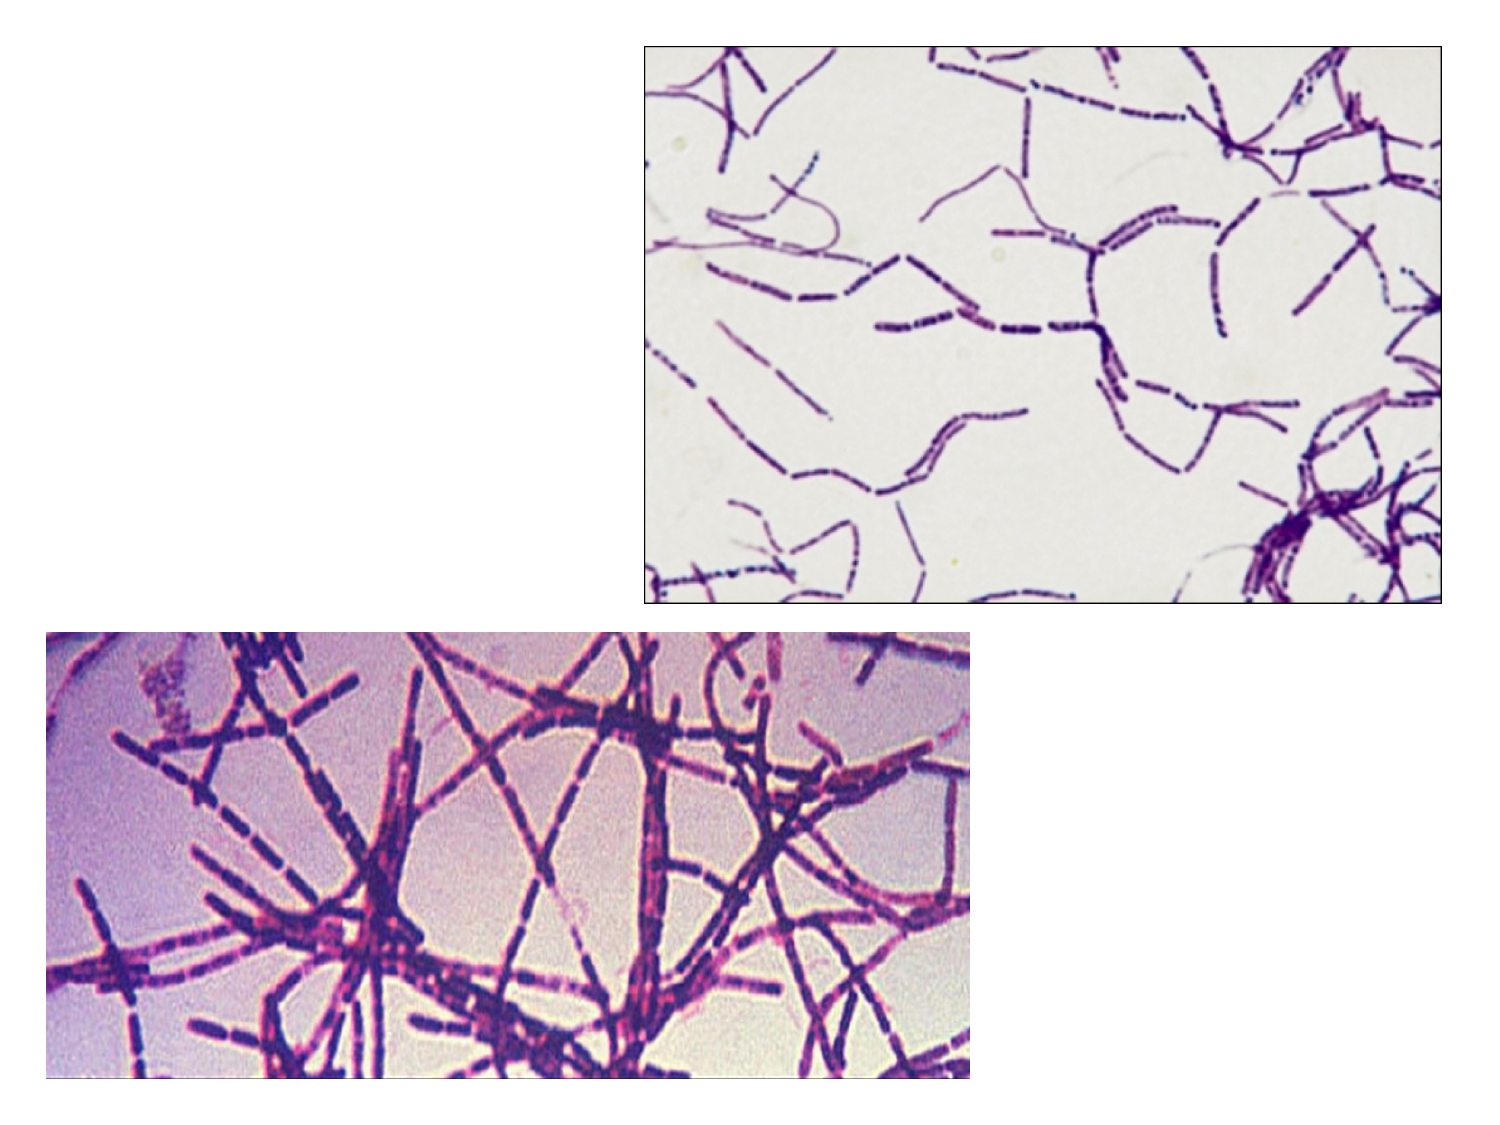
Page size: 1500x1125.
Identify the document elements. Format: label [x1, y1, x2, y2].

picture [644, 46, 1442, 605]
picture [46, 632, 971, 1079]
